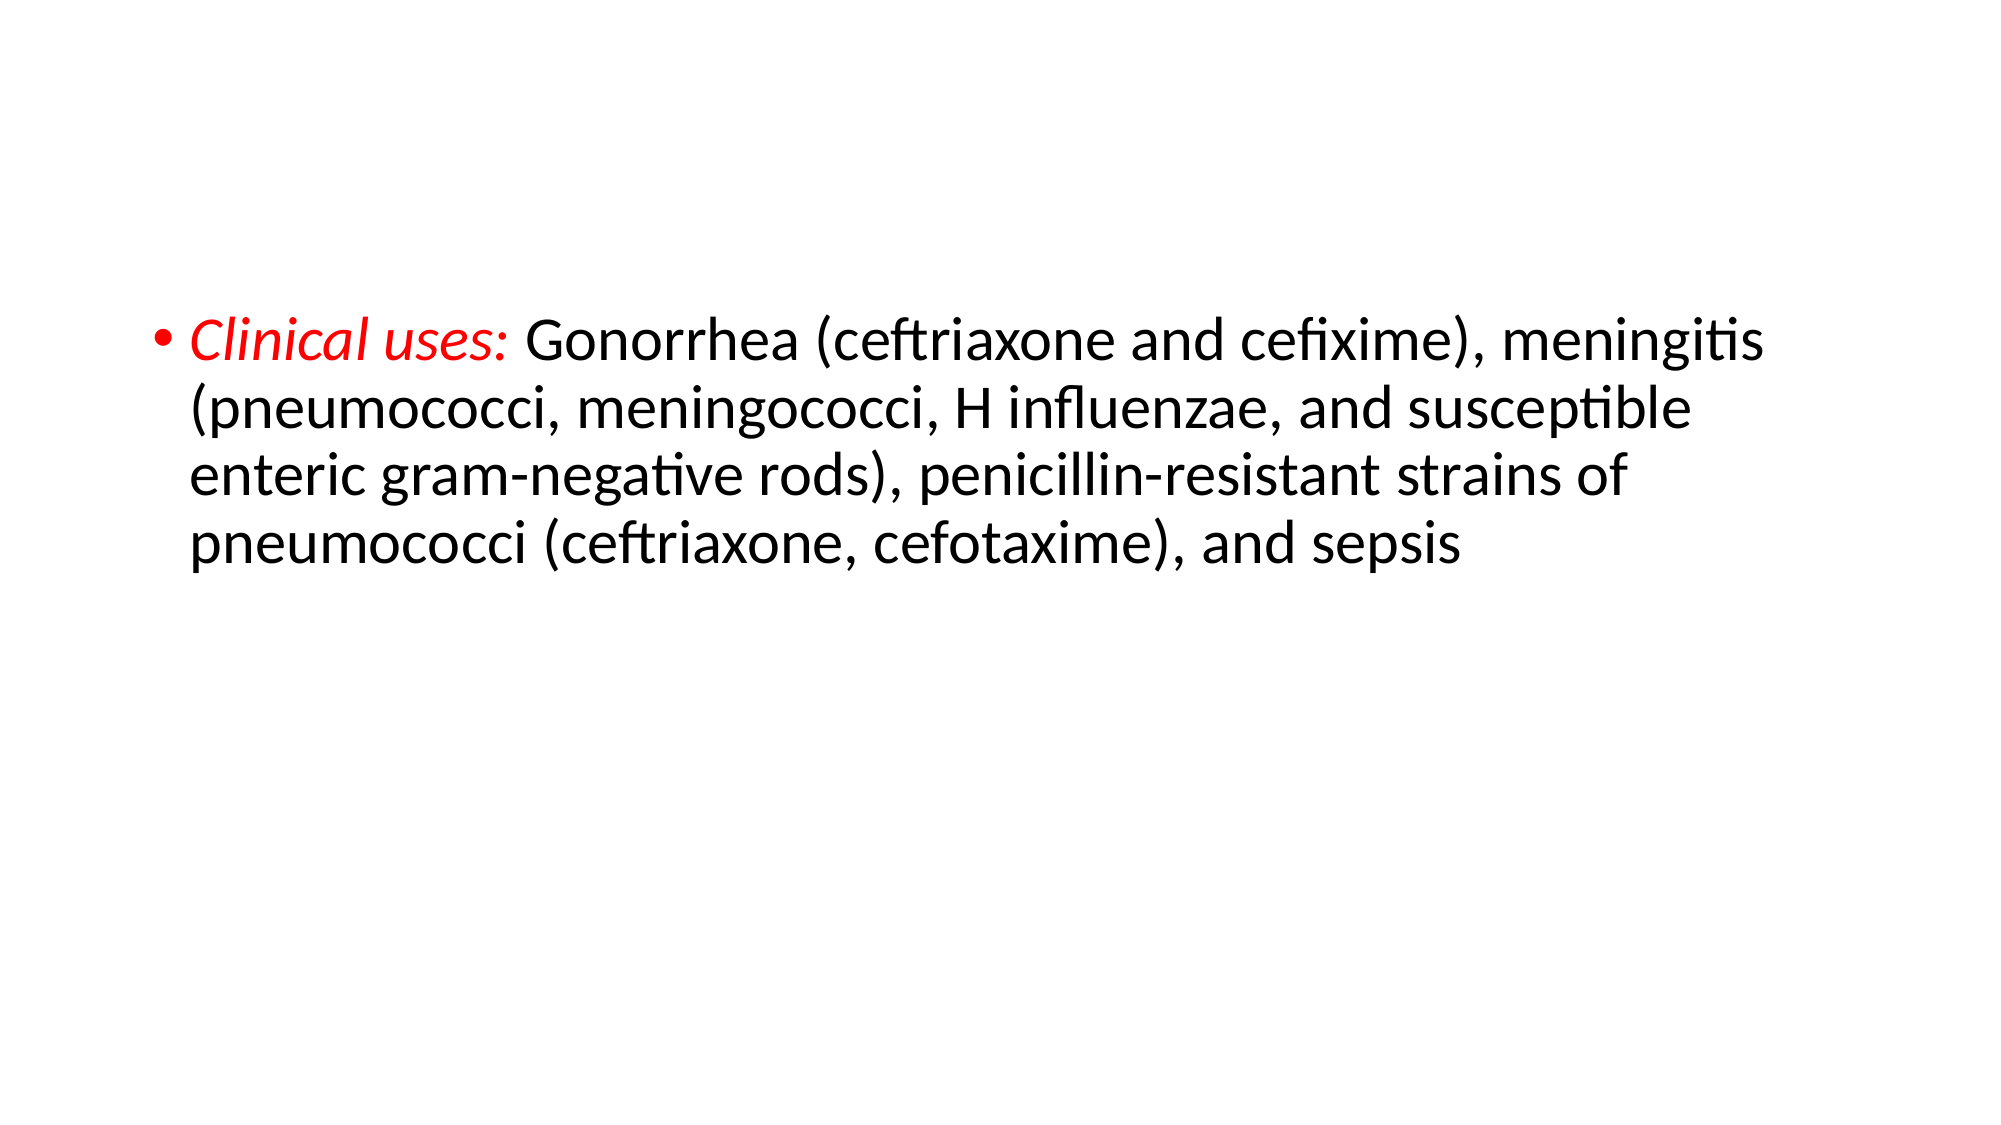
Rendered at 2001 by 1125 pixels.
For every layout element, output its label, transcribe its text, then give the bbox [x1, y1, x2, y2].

list Clinical uses: Gonorrhea (ceftriaxone and cefixime), meningitis (pneumococci, meningococci, H influenzae, and susceptible enteric gram-negative rods), penicillin-resistant strains of pneumococci (ceftriaxone, cefotaxime), and sepsis [137, 299, 1863, 1014]
